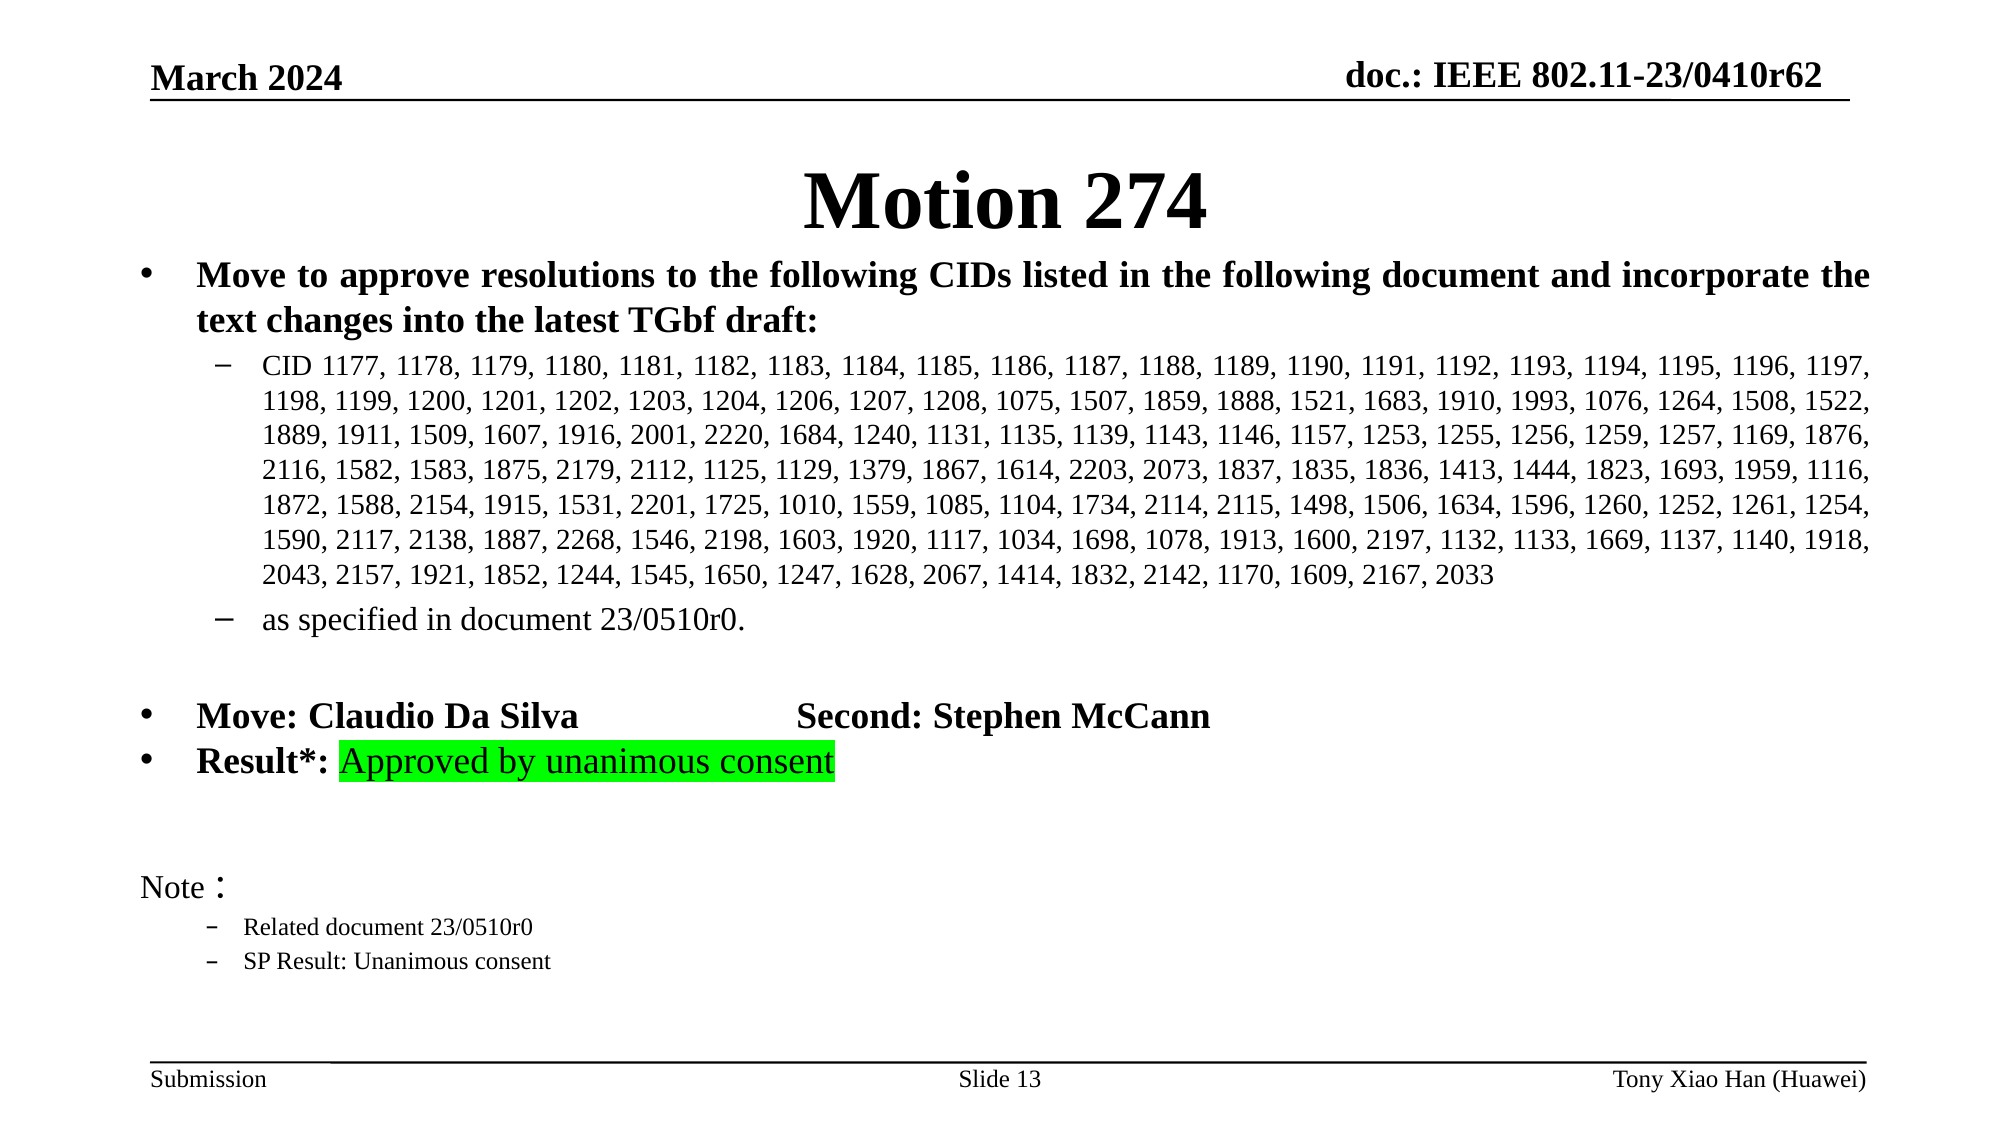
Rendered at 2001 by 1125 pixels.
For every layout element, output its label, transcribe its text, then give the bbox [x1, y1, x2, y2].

text_box Move to approve resolutions to the following CIDs listed in the following document and incorporate the text changes into the latest TGbf draft: CID 1177, 1178, 1179, 1180, 1181, 1182, 1183, 1184, 1185, 1186, 1187, 1188, 1189, 1190, 1191, 1192, 1193, 1194, 1195, 1196, 1197, 1198, 1199, 1200, 1201, 1202, 1203, 1204, 1206, 1207, 1208, 1075, 1507, 1859, 1888, 1521, 1683, 1910, 1993, 1076, 1264, 1508, 1522, 1889, 1911, 1509, 1607, 1916, 2001, 2220, 1684, 1240, 1131, 1135, 1139, 1143, 1146, 1157, 1253, 1255, 1256, 1259, 1257, 1169, 1876, 2116, 1582, 1583, 1875, 2179, 2112, 1125, 1129, 1379, 1867, 1614, 2203, 2073, 1837, 1835, 1836, 1413, 1444, 1823, 1693, 1959, 1116, 1872, 1588, 2154, 1915, 1531, 2201, 1725, 1010, 1559, 1085, 1104, 1734, 2114, 2115, 1498, 1506, 1634, 1596, 1260, 1252, 1261, 1254, 1590, 2117, 2138, 1887, 2268, 1546, 2198, 1603, 1920, 1117, 1034, 1698, 1078, 1913, 1600, 2197, 1132, 1133, 1669, 1137, 1140, 1918, 2043, 2157, 1921, 1852, 1244, 1545, 1650, 1247, 1628, 2067, 1414, 1832, 2142, 1170, 1609, 2167, 2033 as specified in document 23/0510r0. Move: Claudio Da Silva Second: Stephen McCann Result*: Approved by unanimous consent Note： Related document 23/0510r0 SP Result: Unanimous consent [125, 212, 1888, 900]
text_box Motion 274 [368, 137, 1644, 212]
